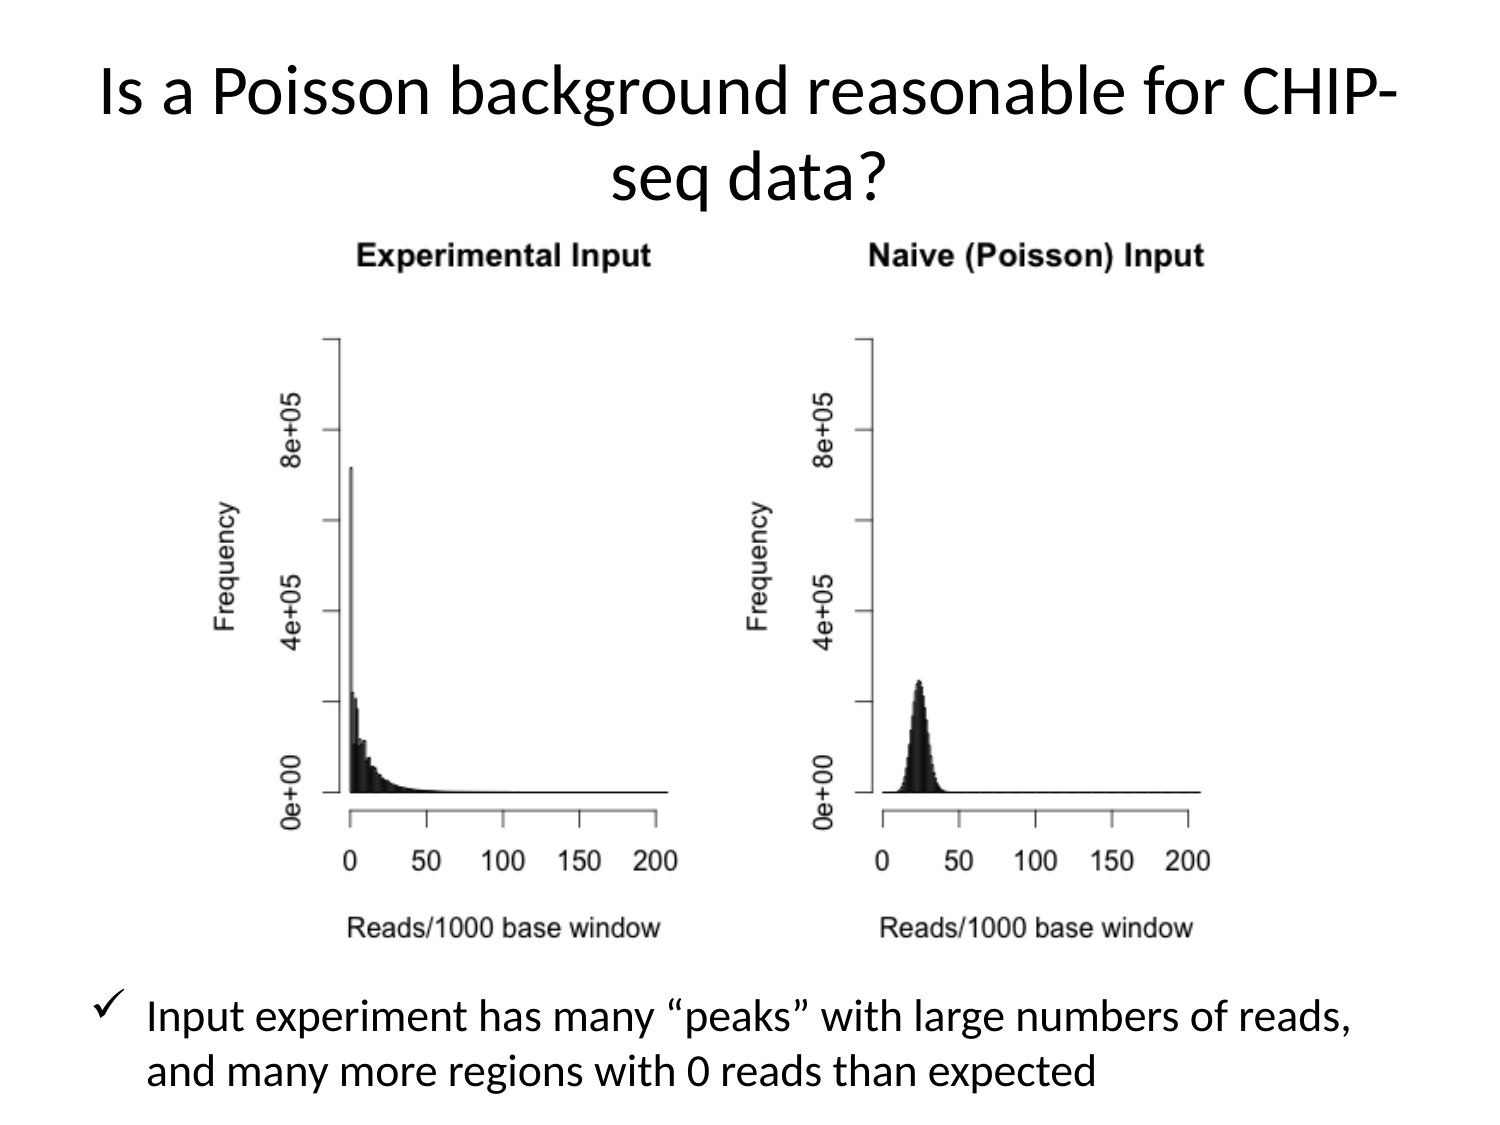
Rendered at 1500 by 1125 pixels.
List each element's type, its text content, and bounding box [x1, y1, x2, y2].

text_box Input experiment has many “peaks” with large numbers of reads, and many more regions with 0 reads than expected [74, 978, 1425, 1104]
picture [205, 186, 1271, 979]
title Is a Poisson background reasonable for CHIP-seq data? [75, 35, 1425, 223]
